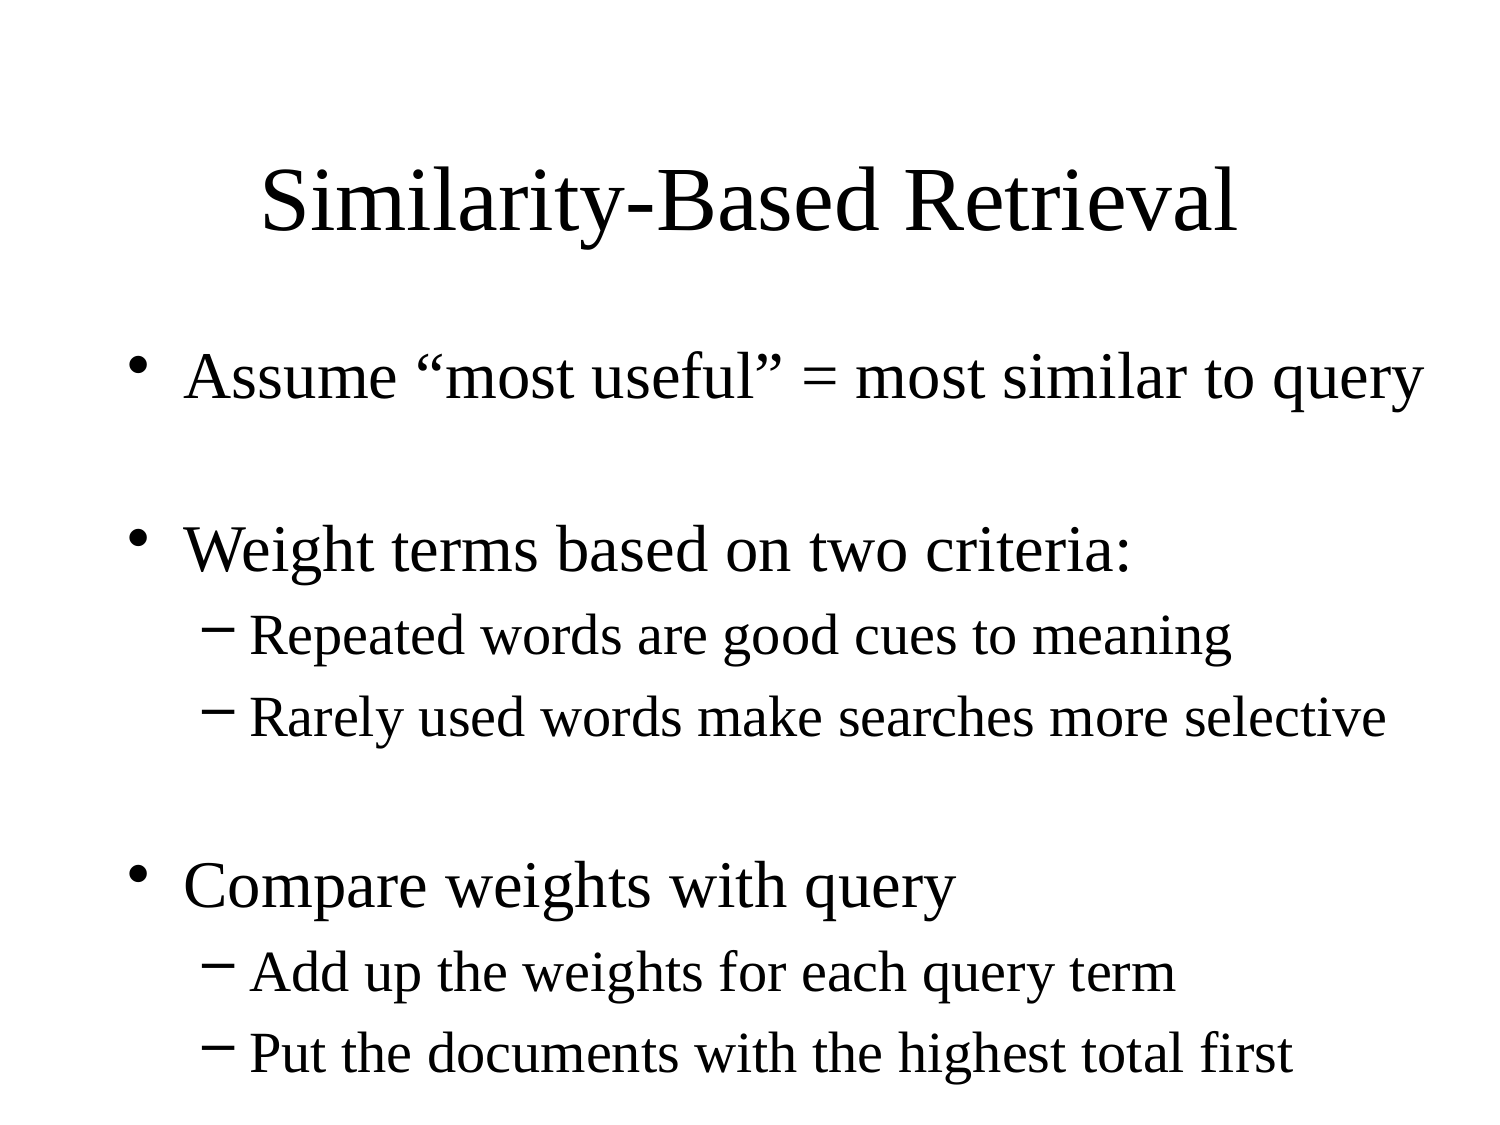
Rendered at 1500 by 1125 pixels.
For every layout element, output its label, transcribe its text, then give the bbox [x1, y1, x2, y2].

list Assume “most useful” = most similar to query Weight terms based on two criteria: Repeated words are good cues to meaning Rarely used words make searches more selective Compare weights with query Add up the weights for each query term Put the documents with the highest total first [112, 324, 1450, 1000]
title Similarity-Based Retrieval [112, 99, 1388, 288]
